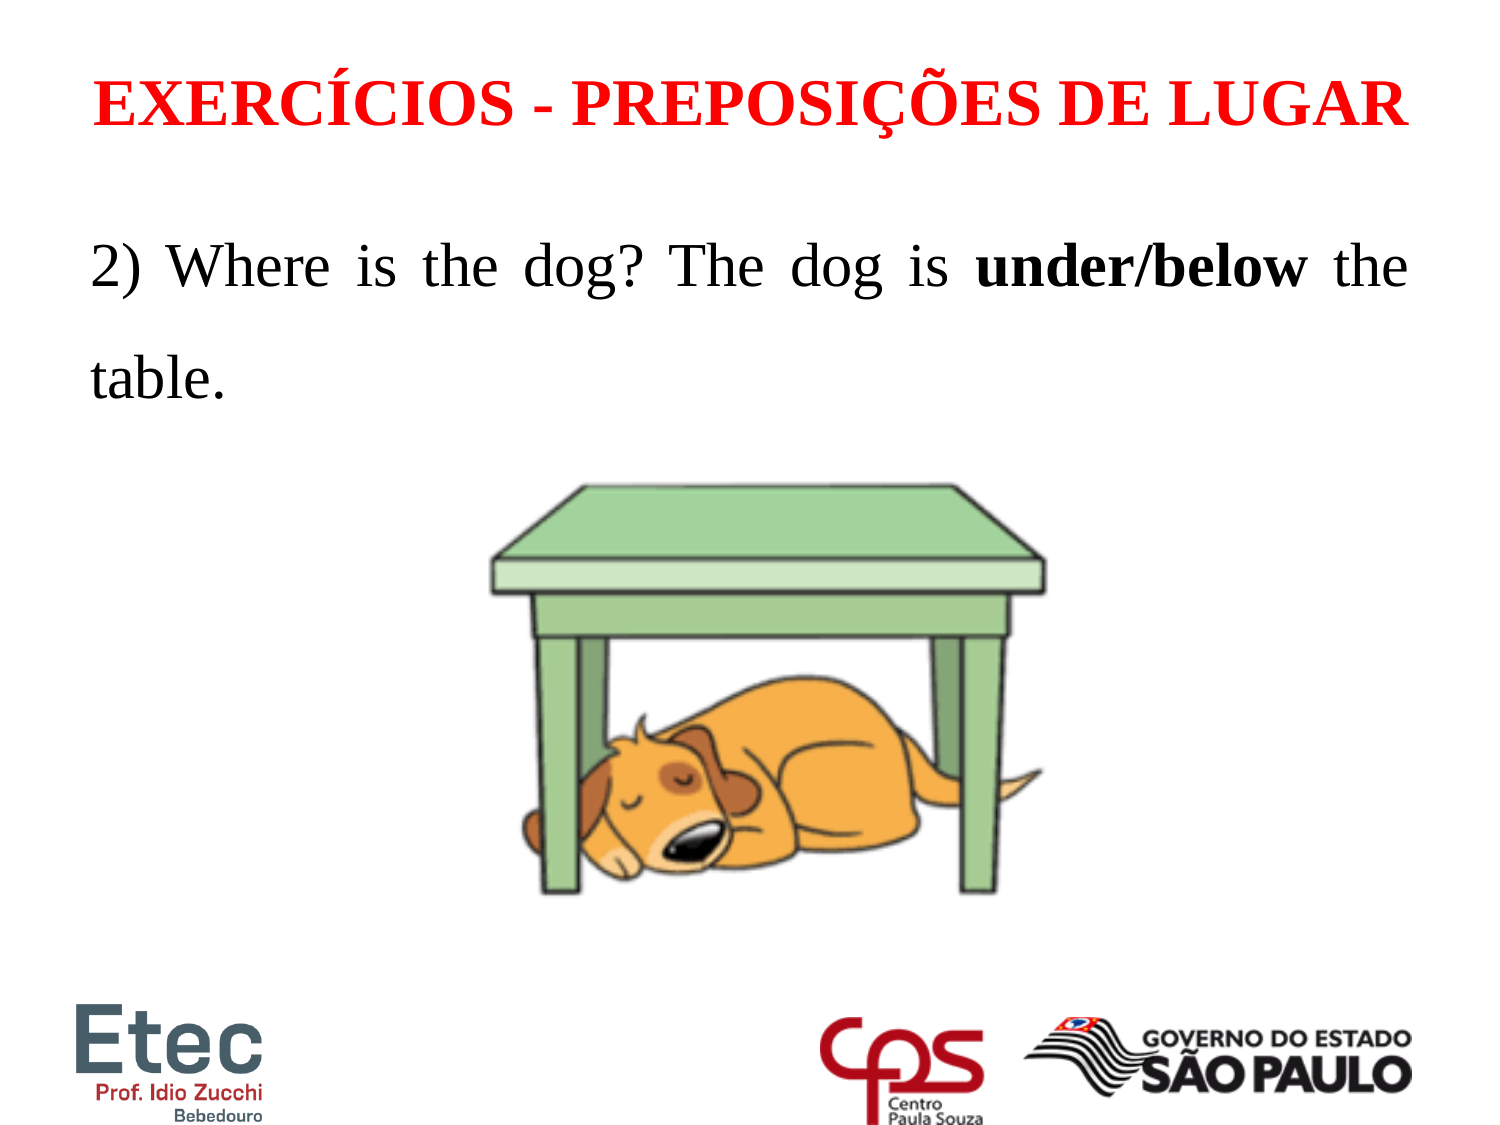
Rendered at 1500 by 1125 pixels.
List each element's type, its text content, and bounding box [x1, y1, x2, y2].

text_box [734, 165, 766, 286]
picture [76, 1004, 262, 1122]
picture [424, 420, 1117, 970]
title EXERCÍCIOS - PREPOSIÇÕES DE LUGAR [76, 19, 1427, 180]
picture [820, 1016, 1412, 1125]
text_box [708, 102, 792, 133]
list 2) Where is the dog? The dog is under/below the table. [75, 179, 1425, 1017]
